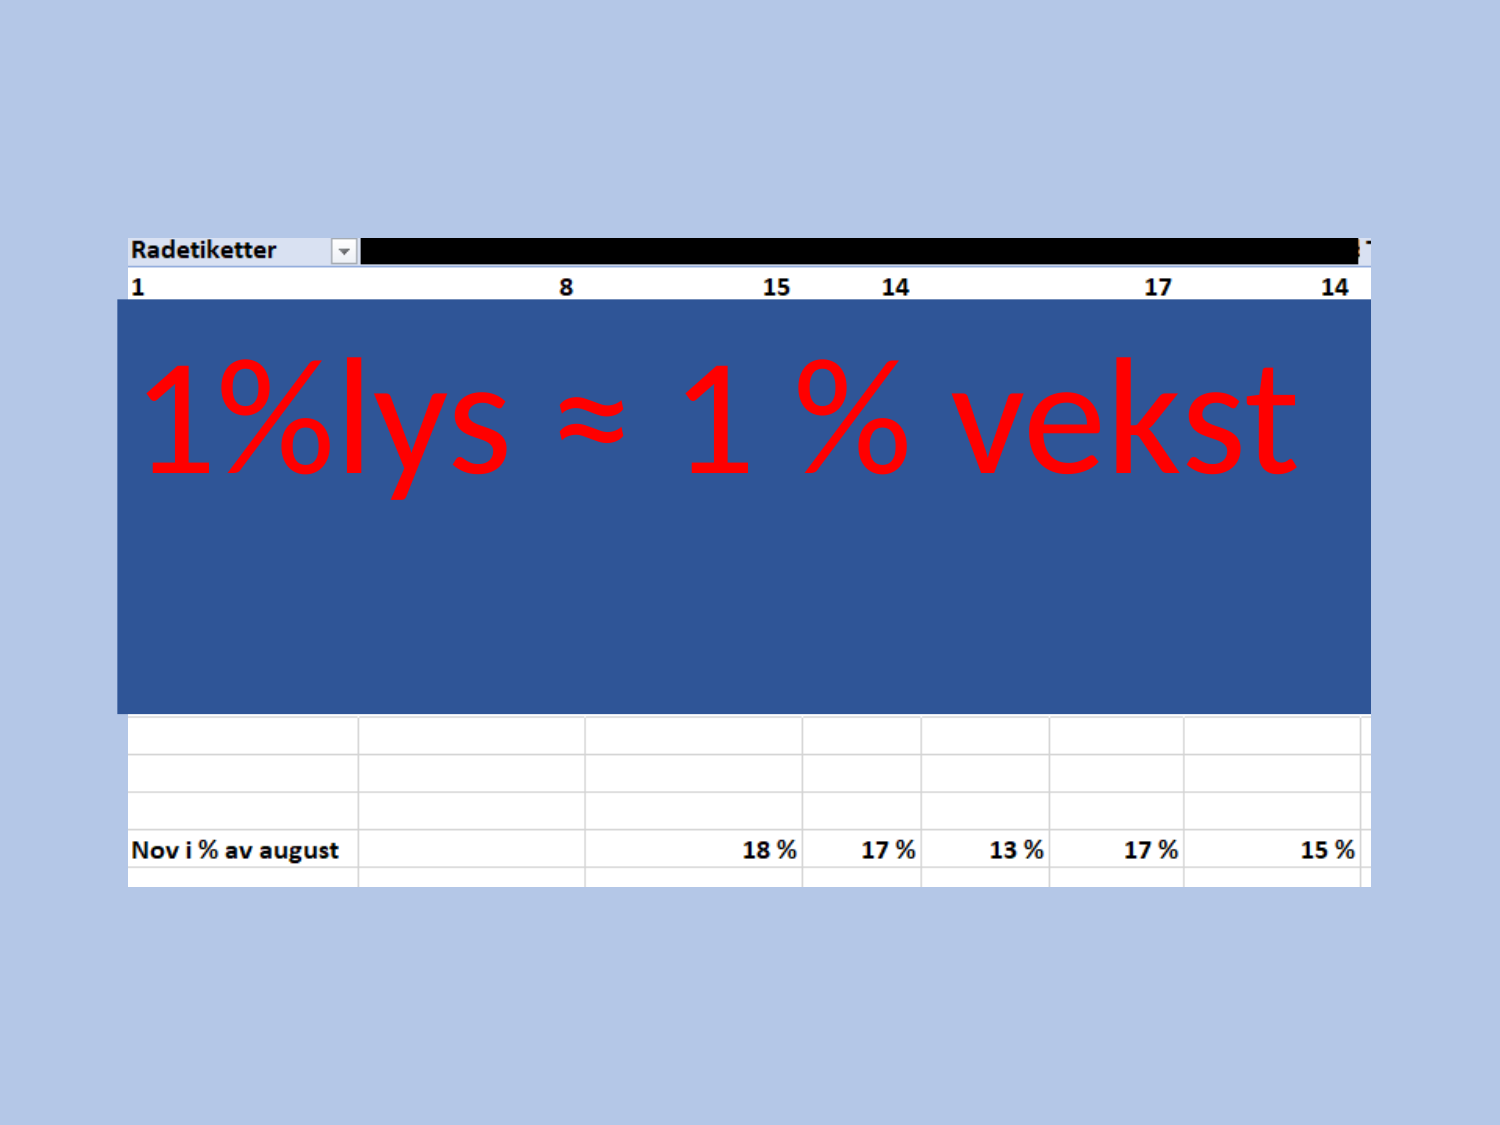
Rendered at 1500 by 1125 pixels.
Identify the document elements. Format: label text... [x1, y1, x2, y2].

text_box 1%lys ≈ 1 % vekst [117, 299, 128, 715]
picture [128, 238, 1371, 887]
